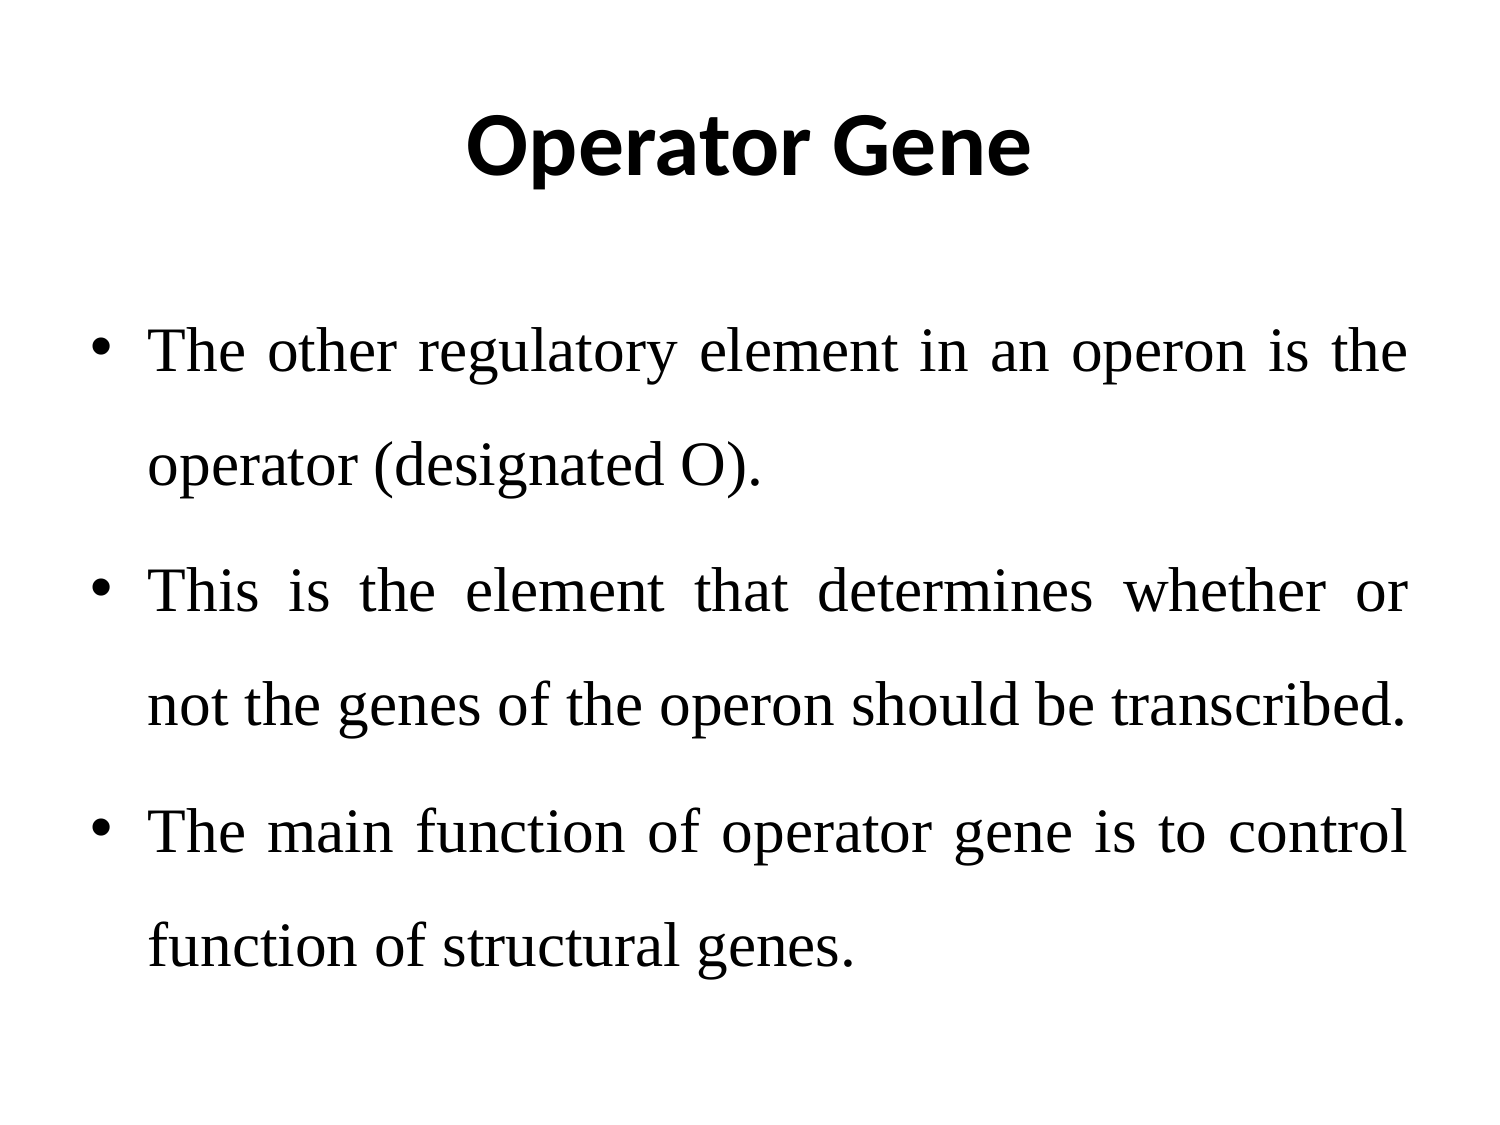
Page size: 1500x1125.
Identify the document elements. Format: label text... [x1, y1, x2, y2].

title Operator Gene [75, 45, 1425, 233]
list The other regulatory element in an operon is the operator (designated O). This is the element that determines whether or not the genes of the operon should be transcribed. The main function of operator gene is to control function of structural genes. [75, 262, 1425, 1005]
